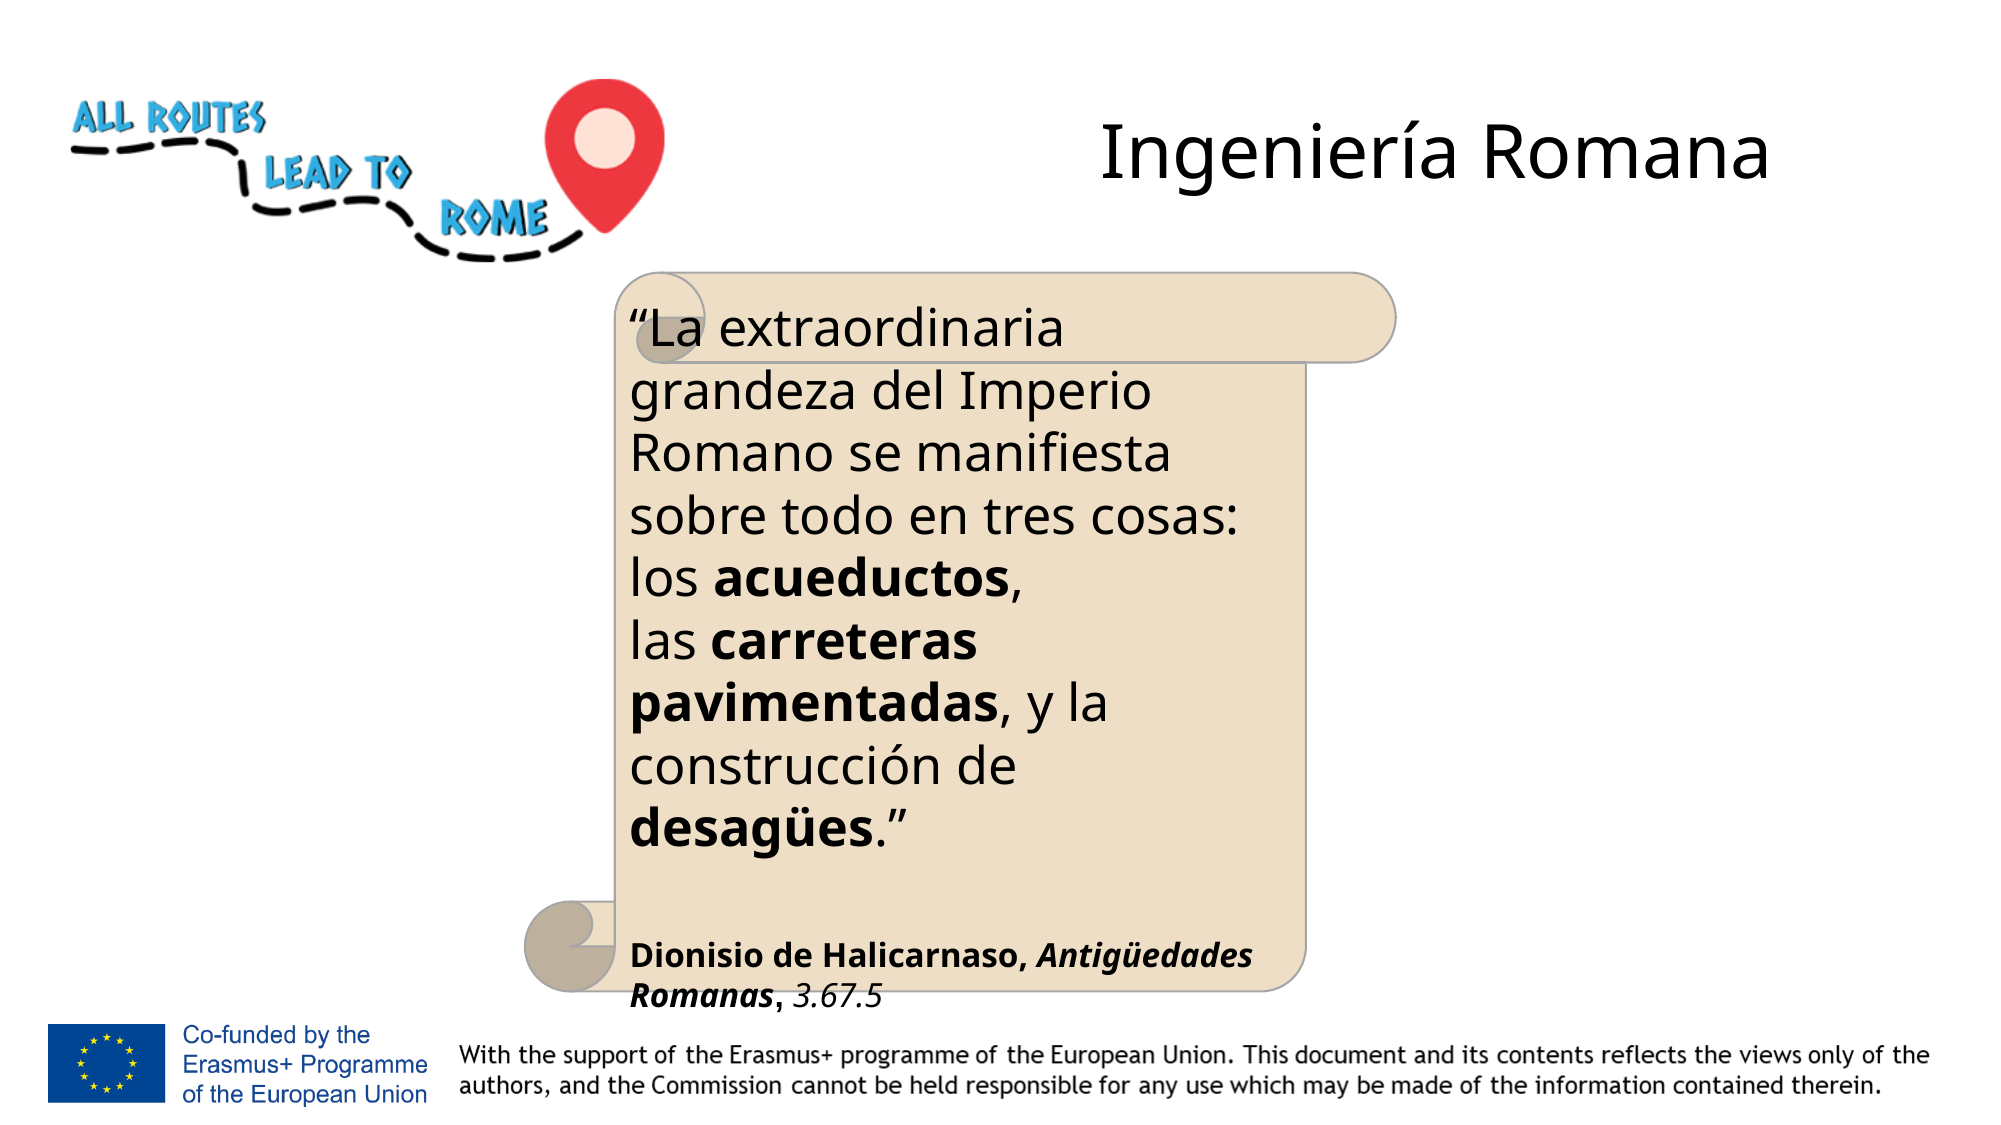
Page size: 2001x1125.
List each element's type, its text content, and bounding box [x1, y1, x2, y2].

picture [48, 1024, 427, 1107]
text_box “La extraordinaria grandeza del Imperio Romano se manifiesta sobre todo en tres cosas: los acueductos, las carreteras pavimentadas, y la construcción de desagües.” Dionisio de Halicarnaso, Antigüedades Romanas, 3.67.5 [523, 271, 1397, 993]
picture [48, 71, 689, 272]
picture [443, 1031, 1952, 1115]
text_box Ingeniería Romana [1085, 96, 1808, 201]
